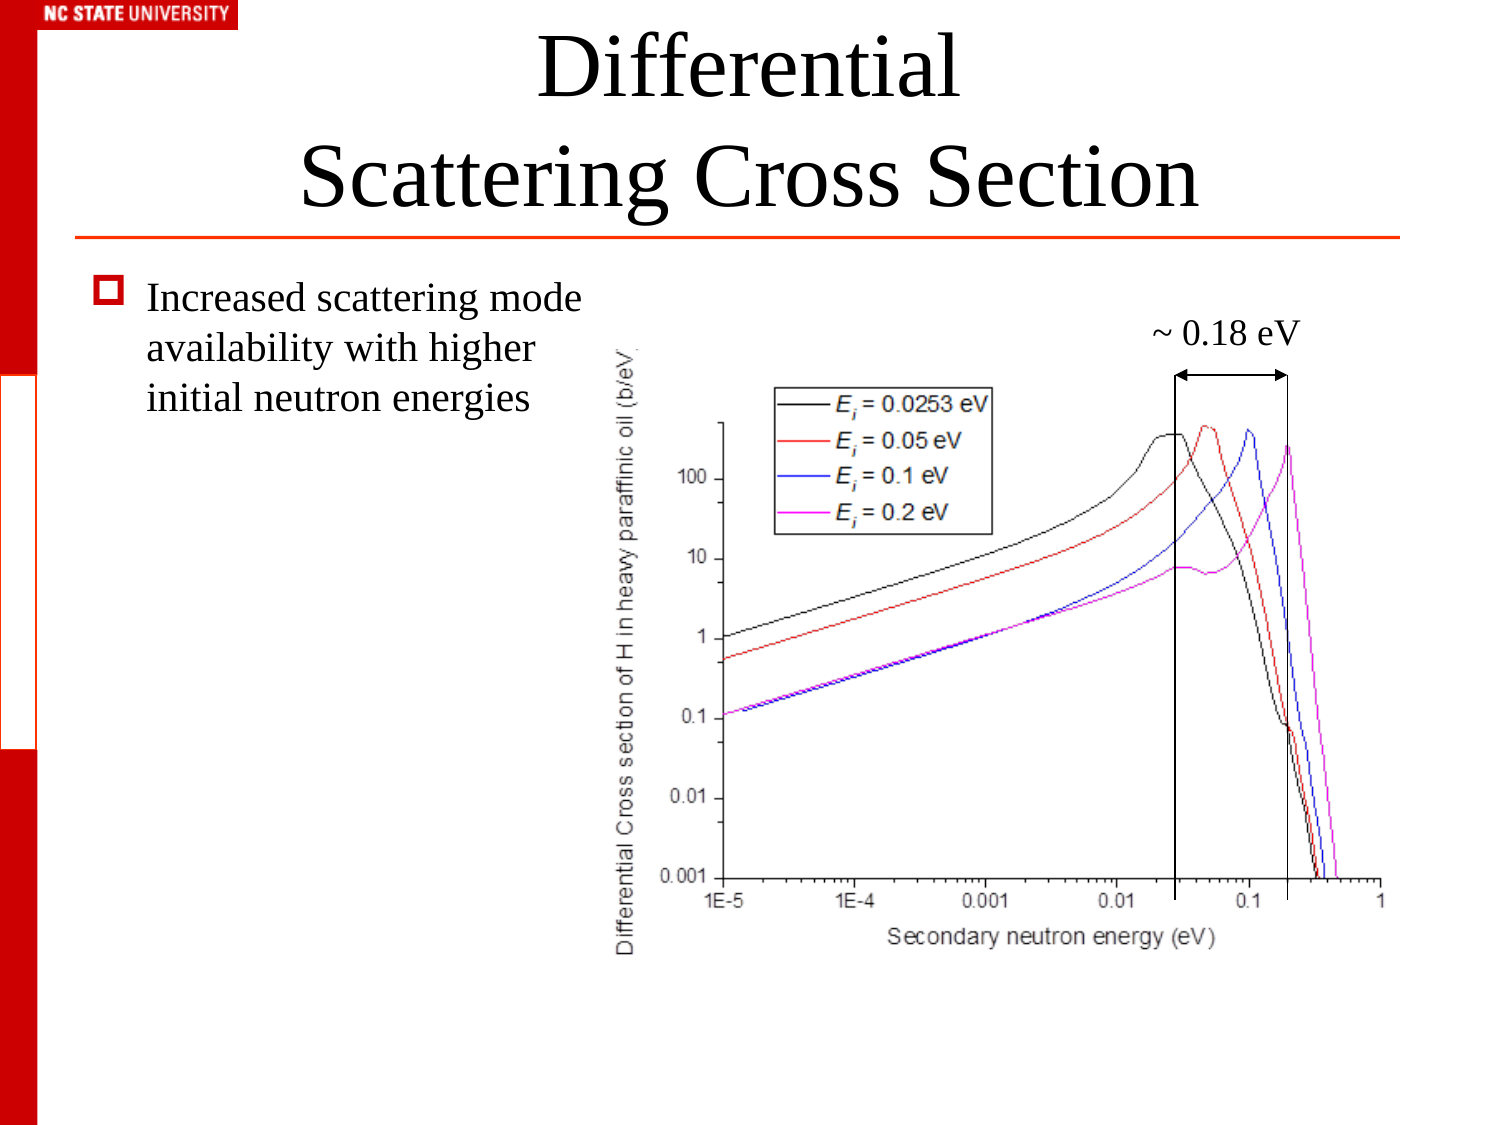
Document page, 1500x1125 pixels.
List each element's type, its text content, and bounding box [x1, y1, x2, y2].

picture [574, 349, 1406, 988]
picture [36, 0, 238, 30]
list Increased scattering mode availability with higher initial neutron energies [75, 262, 613, 688]
text_box ~ 0.18 eV [1137, 300, 1325, 348]
title Differential Scattering Cross Section [75, 45, 1425, 233]
